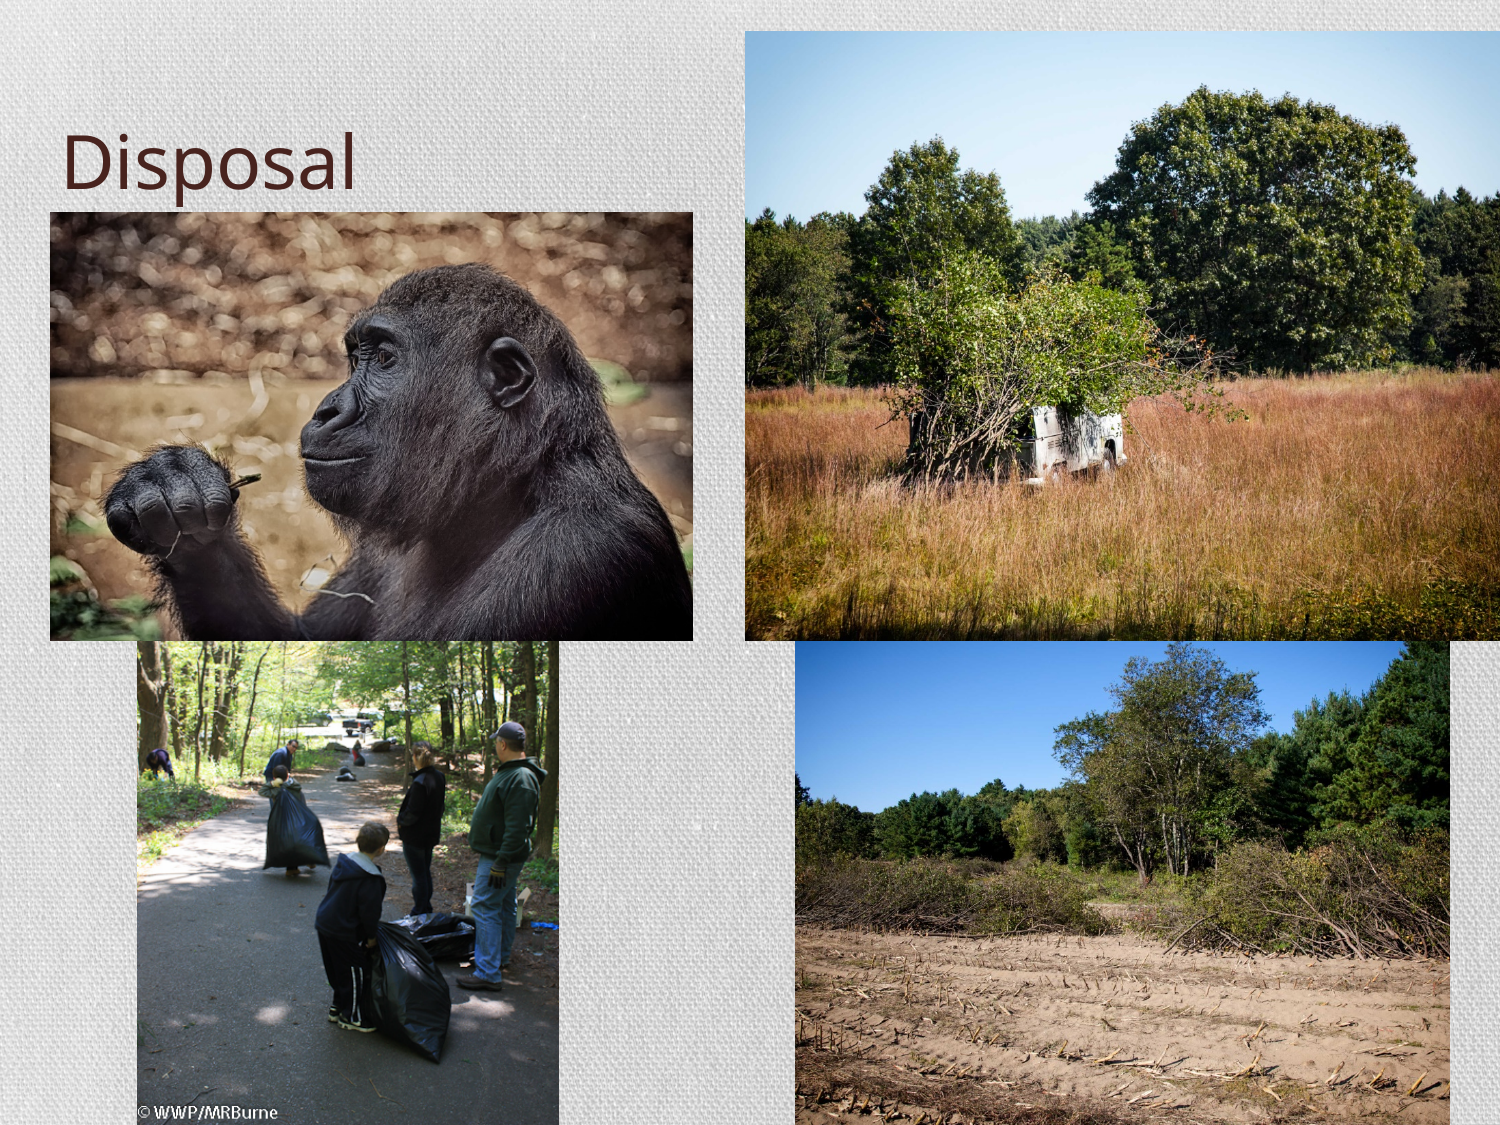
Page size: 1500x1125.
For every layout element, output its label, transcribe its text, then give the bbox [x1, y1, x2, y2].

picture [745, 31, 1500, 1125]
picture [49, 212, 693, 1125]
title Disposal [45, 37, 744, 213]
